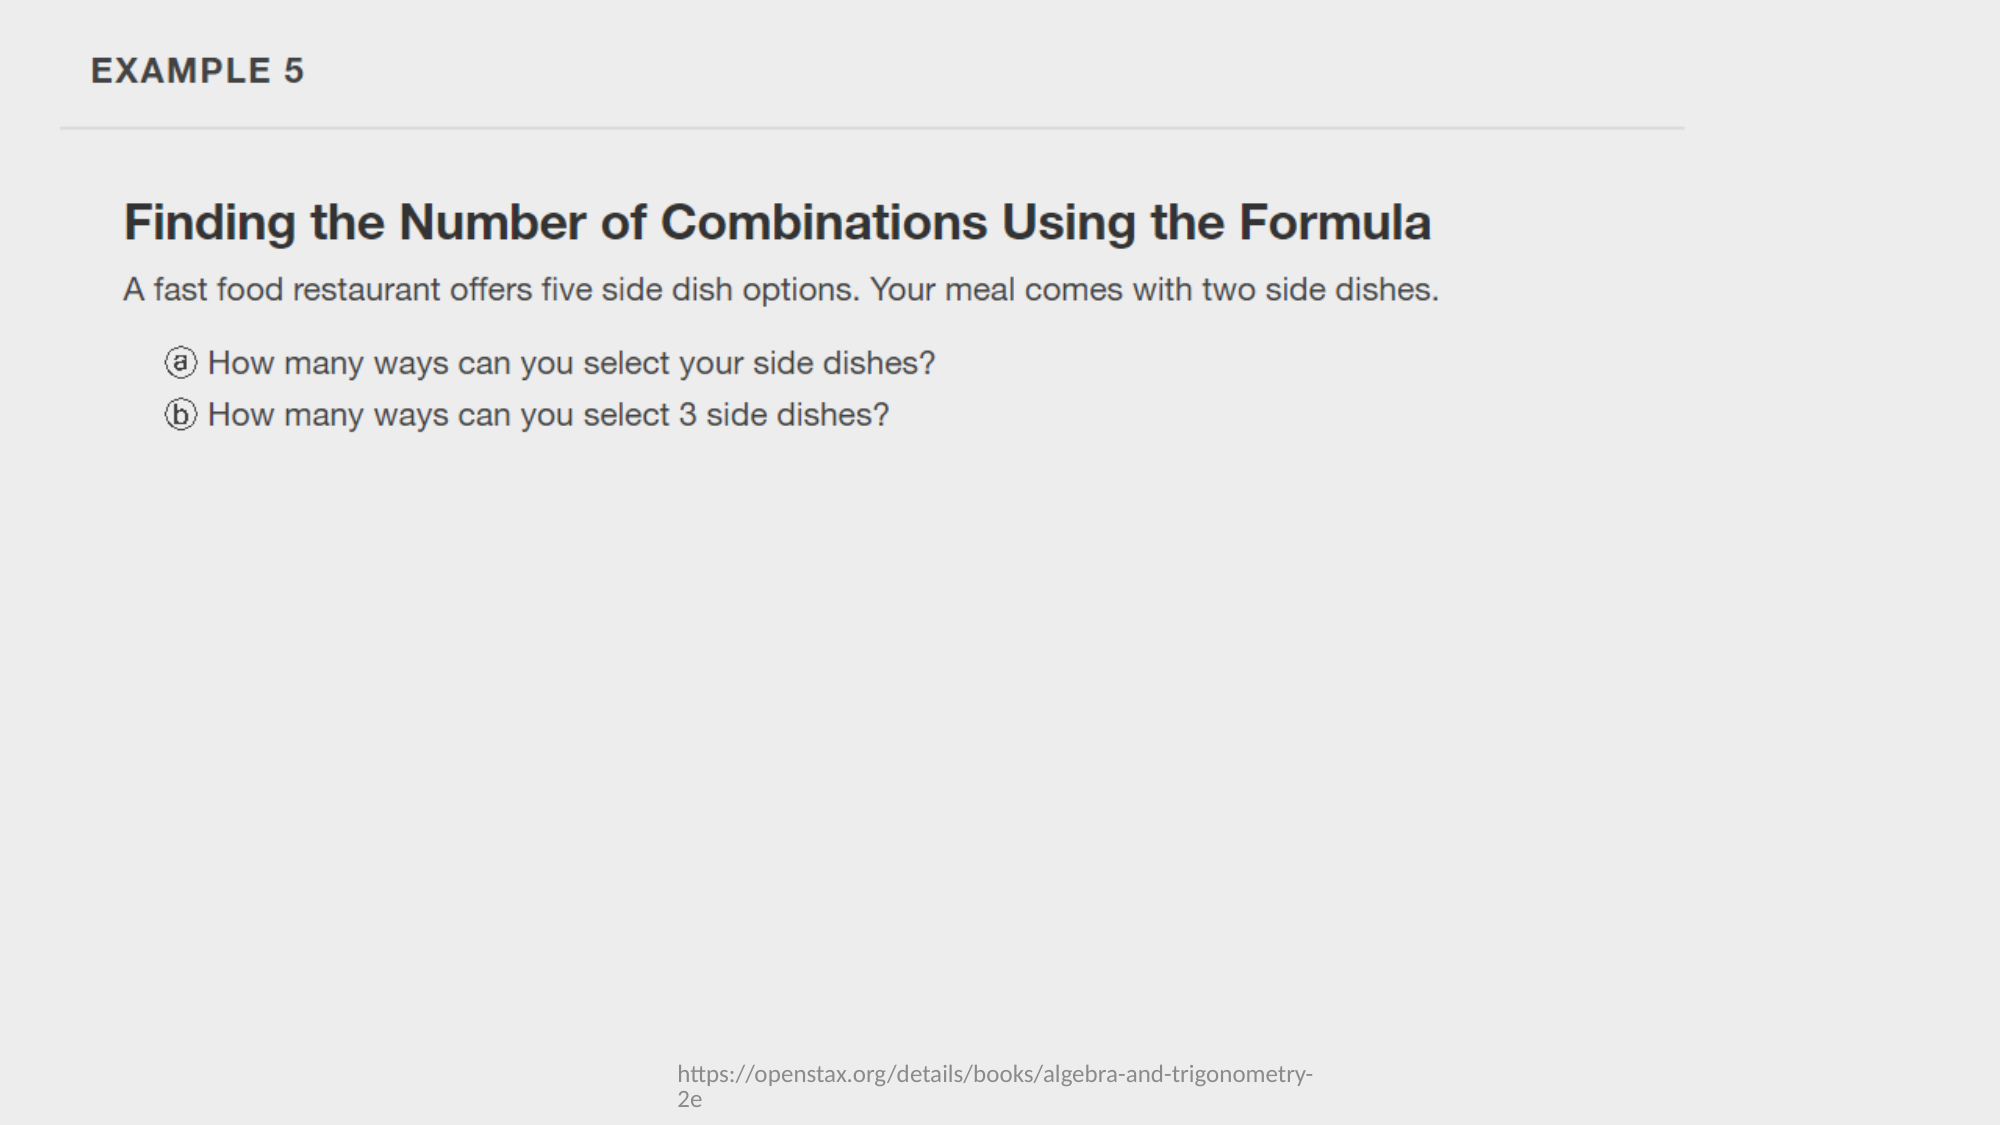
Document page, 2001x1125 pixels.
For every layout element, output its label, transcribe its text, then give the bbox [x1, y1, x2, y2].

picture [43, 22, 1702, 451]
footer https://openstax.org/details/books/algebra-and-trigonometry-2e [662, 1042, 1338, 1103]
